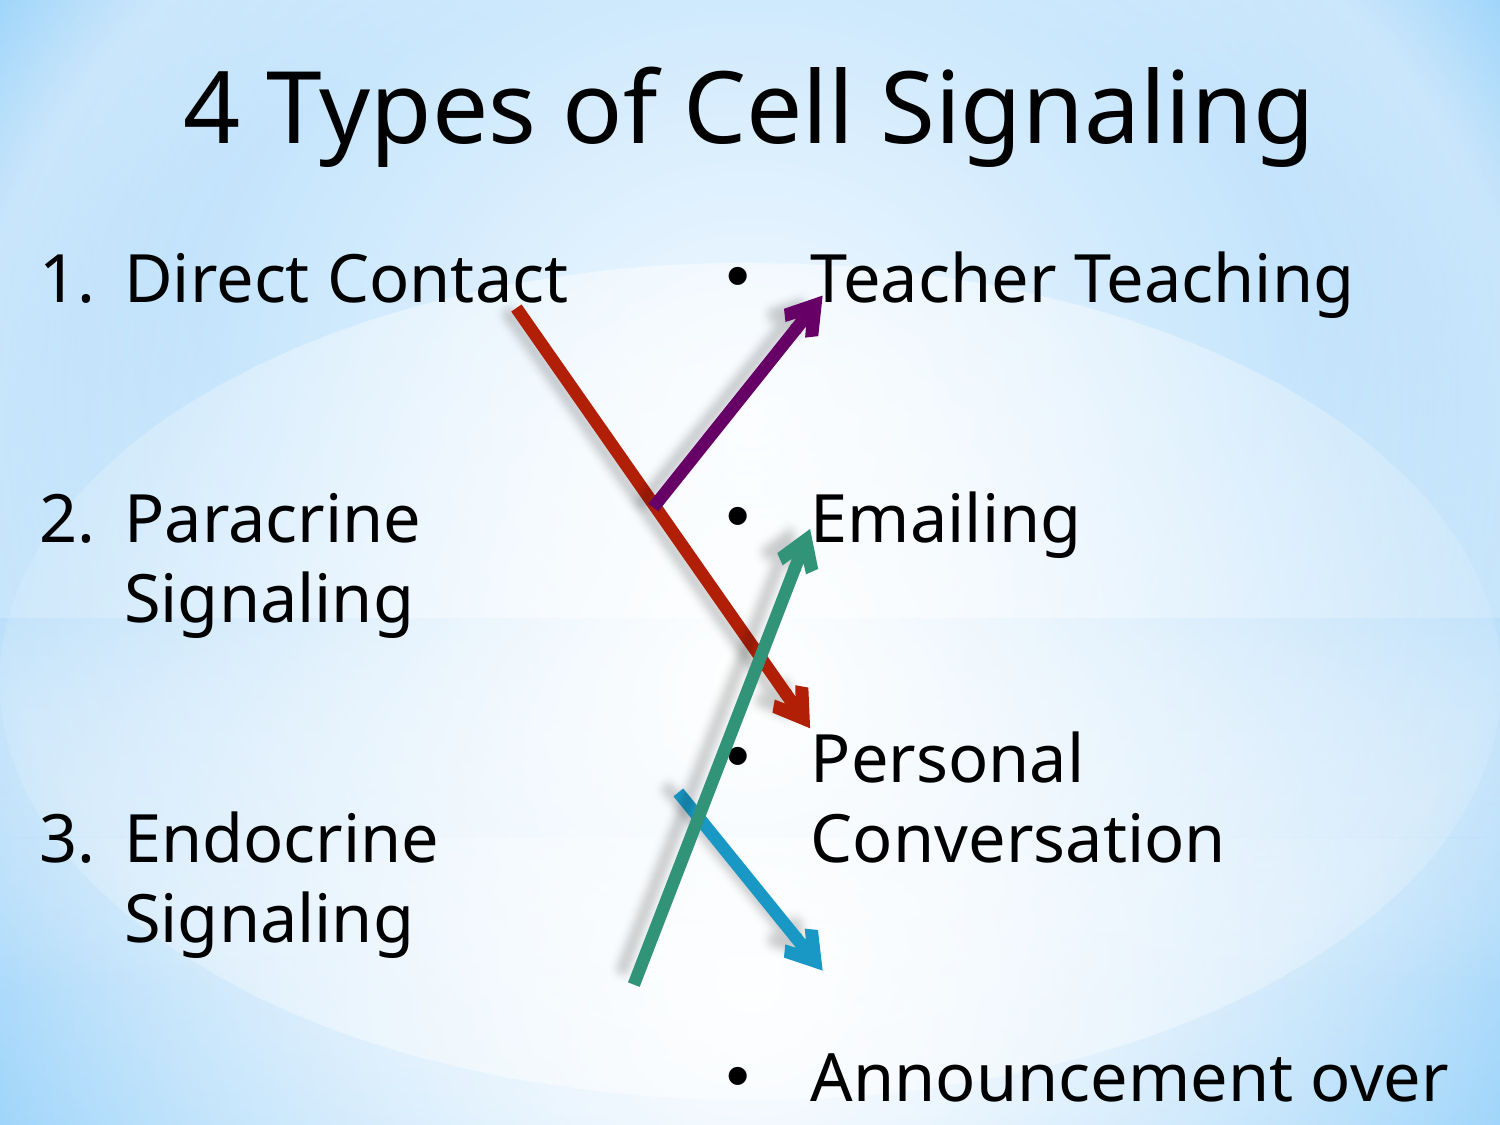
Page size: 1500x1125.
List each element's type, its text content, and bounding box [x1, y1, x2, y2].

text_box Teacher Teaching Emailing Personal Conversation Announcement over PA [711, 228, 1500, 1125]
text_box Direct Contact Paracrine Signaling Endocrine Signaling Synaptic Signaling [24, 228, 711, 1125]
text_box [653, 295, 823, 508]
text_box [516, 307, 811, 729]
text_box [816, 792, 823, 971]
text_box 4 Types of Cell Signaling [46, 35, 1454, 171]
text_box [633, 528, 811, 985]
